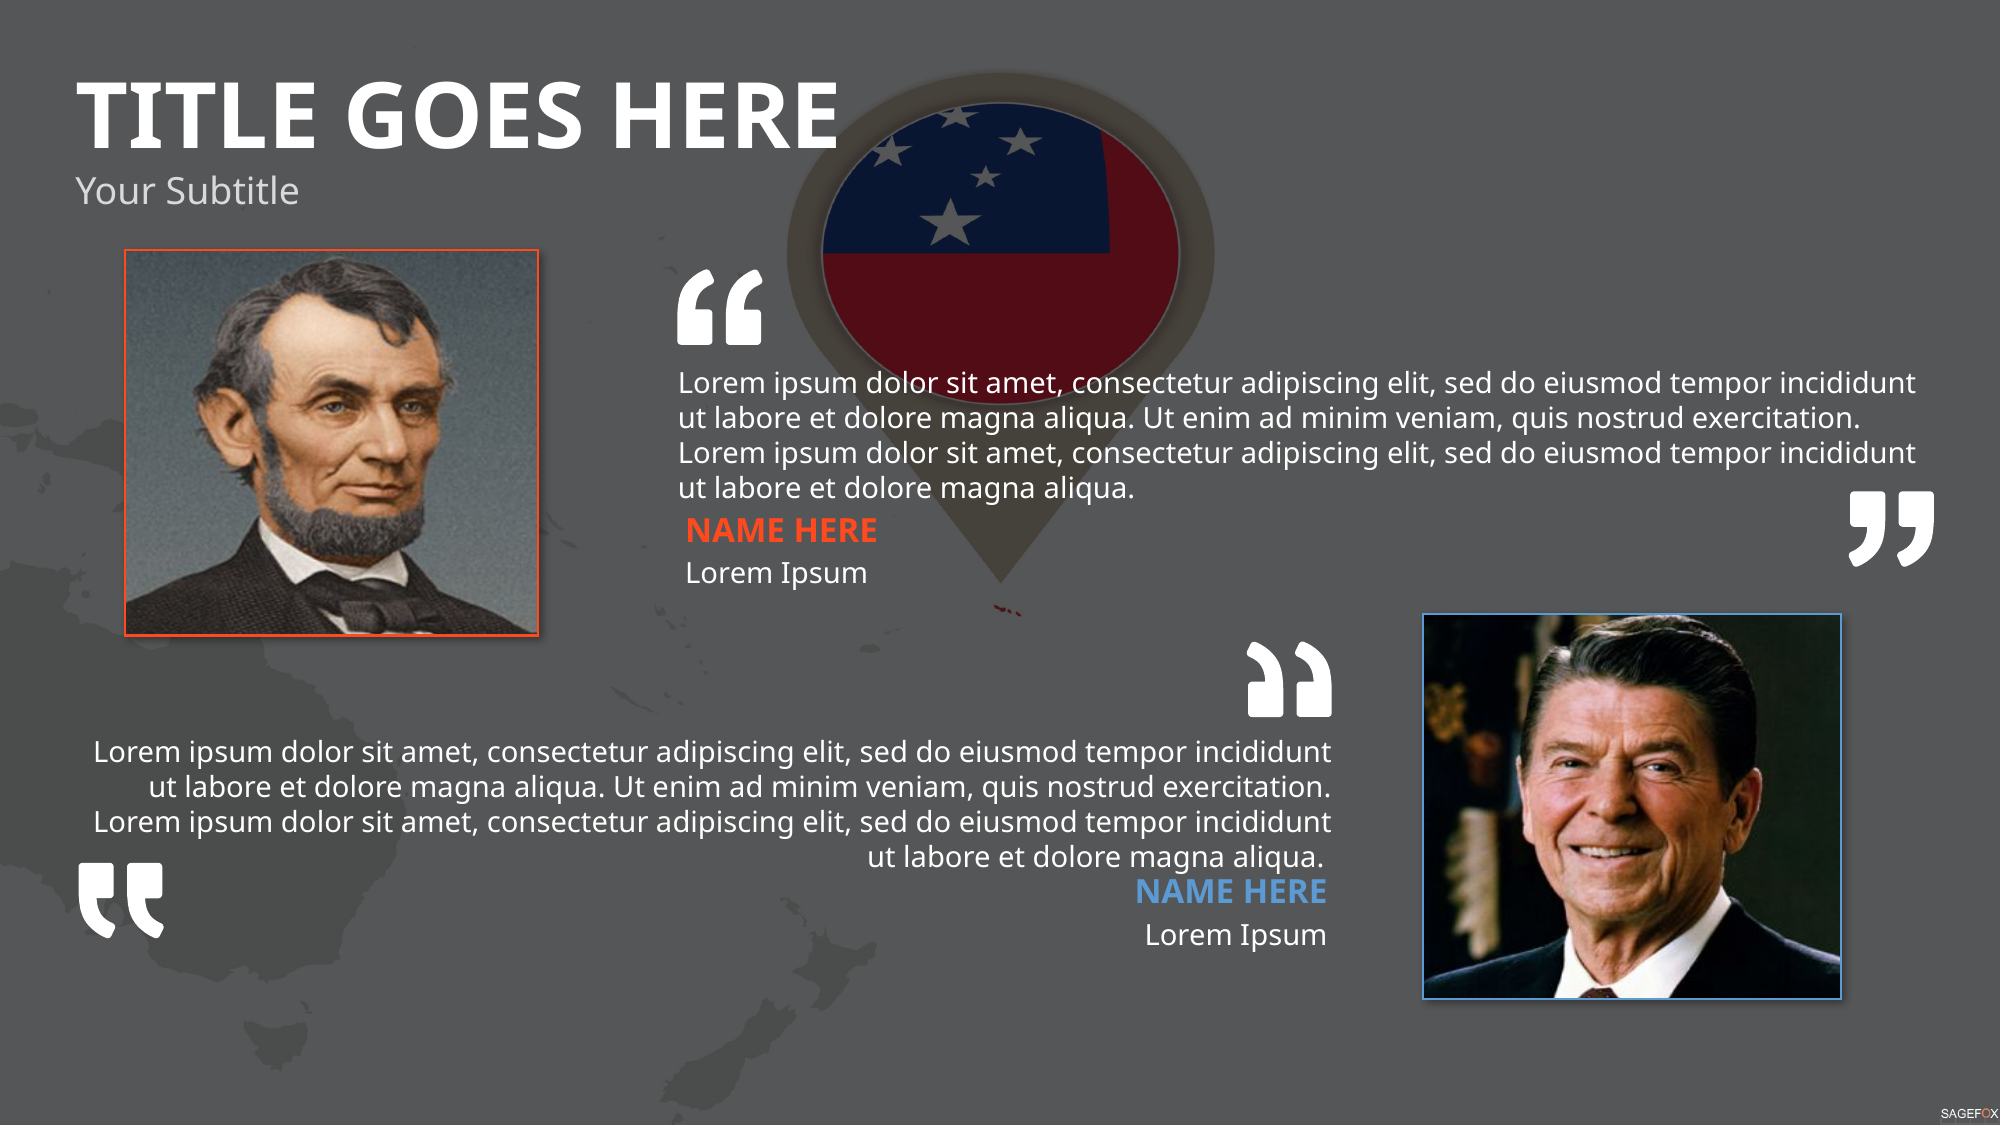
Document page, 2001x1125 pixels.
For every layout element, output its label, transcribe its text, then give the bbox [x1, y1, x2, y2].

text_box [1848, 491, 1934, 567]
text_box NAME HERE Lorem Ipsum [1042, 862, 1343, 959]
text_box TITLE GOES HERE Your Subtitle [60, 49, 1036, 220]
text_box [677, 269, 763, 345]
text_box Lorem ipsum dolor sit amet, consectetur adipiscing elit, sed do eiusmod tempor incididunt ut labore et dolore magna aliqua. Ut enim ad minim veniam, quis nostrud exercitation. Lorem ipsum dolor sit amet, consectetur adipiscing elit, sed do eiusmod tempor incididunt ut labore et dolore magna aliqua. [663, 357, 1964, 513]
picture [1940, 0, 2001, 1125]
text_box NAME HERE Lorem Ipsum [670, 501, 971, 597]
text_box [1422, 613, 1842, 1000]
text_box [1246, 641, 1332, 717]
text_box [124, 249, 539, 637]
text_box Lorem ipsum dolor sit amet, consectetur adipiscing elit, sed do eiusmod tempor incididunt ut labore et dolore magna aliqua. Ut enim ad minim veniam, quis nostrud exercitation. Lorem ipsum dolor sit amet, consectetur adipiscing elit, sed do eiusmod tempor incididunt ut labore et dolore magna aliqua. [46, 725, 1348, 881]
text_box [78, 862, 164, 939]
